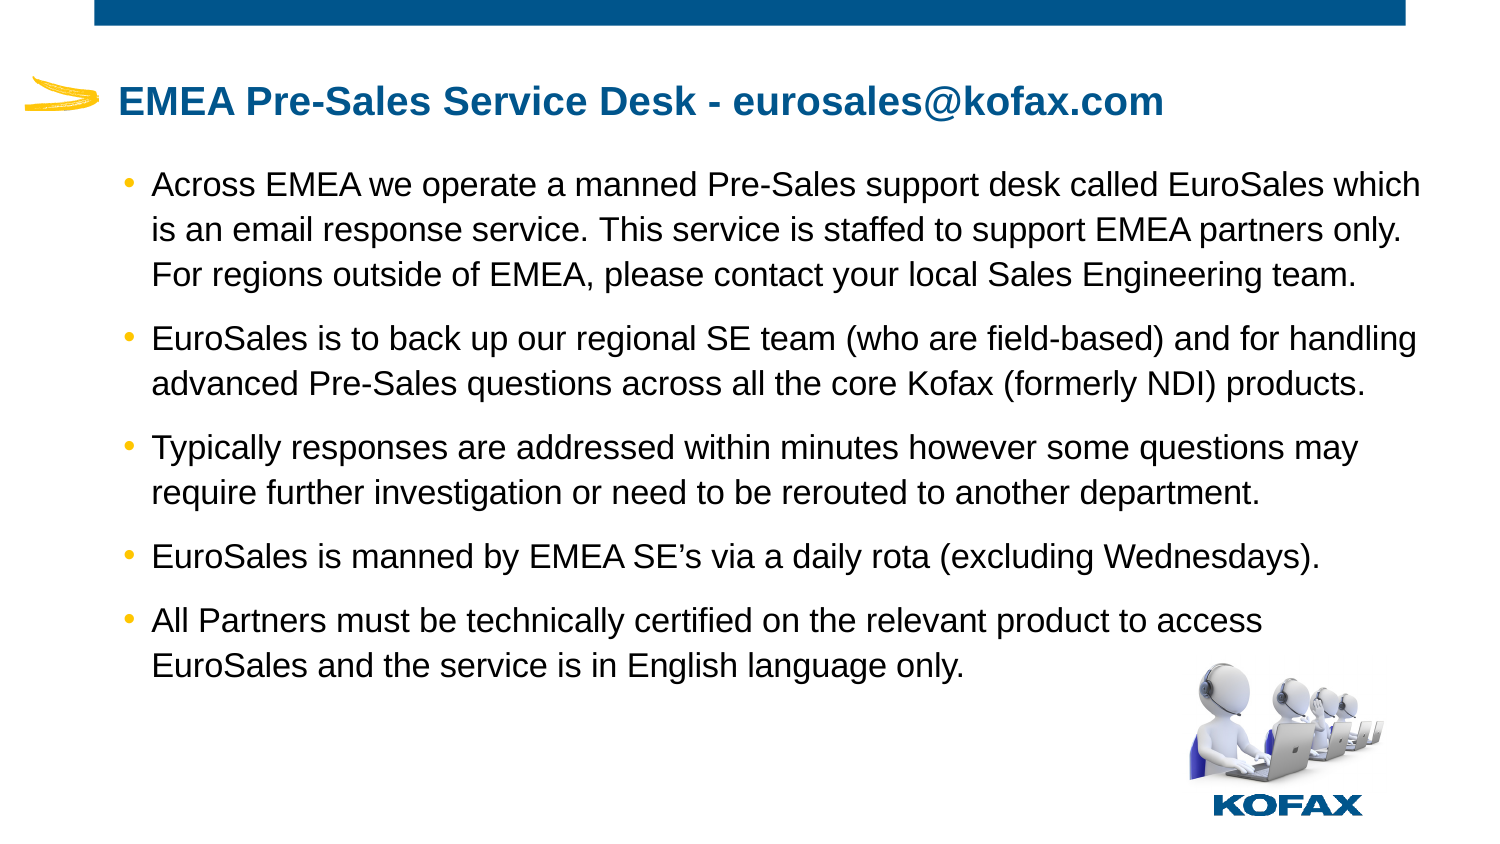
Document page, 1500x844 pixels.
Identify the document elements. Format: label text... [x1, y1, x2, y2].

picture [1182, 655, 1387, 793]
title EMEA Pre-Sales Service Desk - eurosales@kofax.com [103, 73, 1435, 150]
picture [24, 76, 99, 111]
picture [1214, 794, 1363, 816]
list Across EMEA we operate a manned Pre-Sales support desk called EuroSales which is an email response service. This service is staffed to support EMEA partners only. For regions outside of EMEA, please contact your local Sales Engineering team. EuroSales is to back up our regional SE team (who are field-based) and for handling advanced Pre-Sales questions across all the core Kofax (formerly NDI) products. Typically responses are addressed within minutes however some questions may require further investigation or need to be rerouted to another department. EuroSales is manned by EMEA SE’s via a daily rota (excluding Wednesdays). All Partners must be technically certified on the relevant product to access EuroSales and the service is in English language only. [102, 150, 1439, 759]
